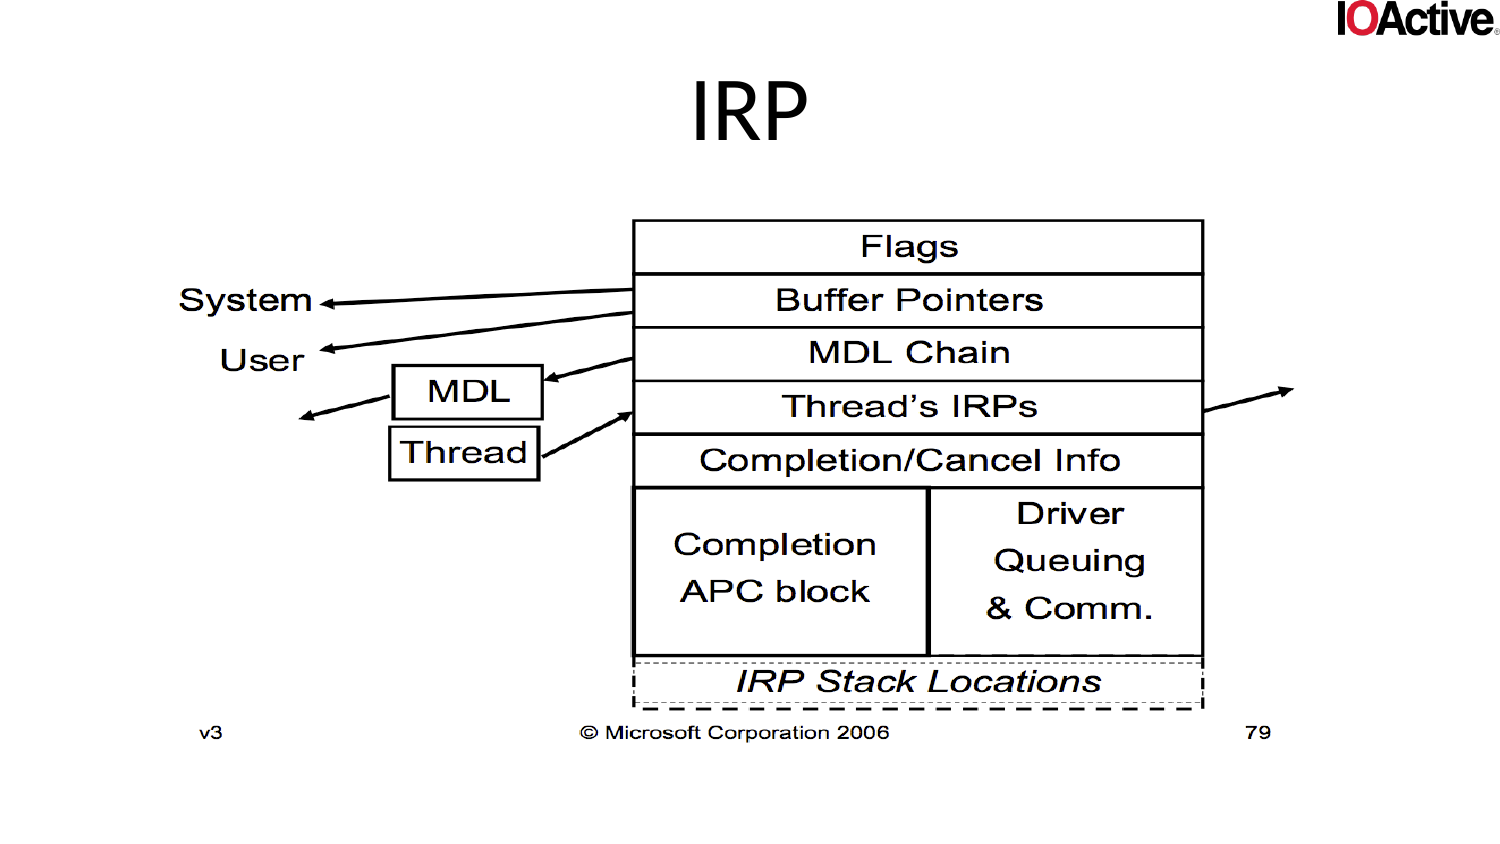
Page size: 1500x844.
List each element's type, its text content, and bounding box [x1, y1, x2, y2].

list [130, 196, 1370, 754]
title IRP [75, 33, 1425, 175]
picture [1337, 0, 1500, 36]
